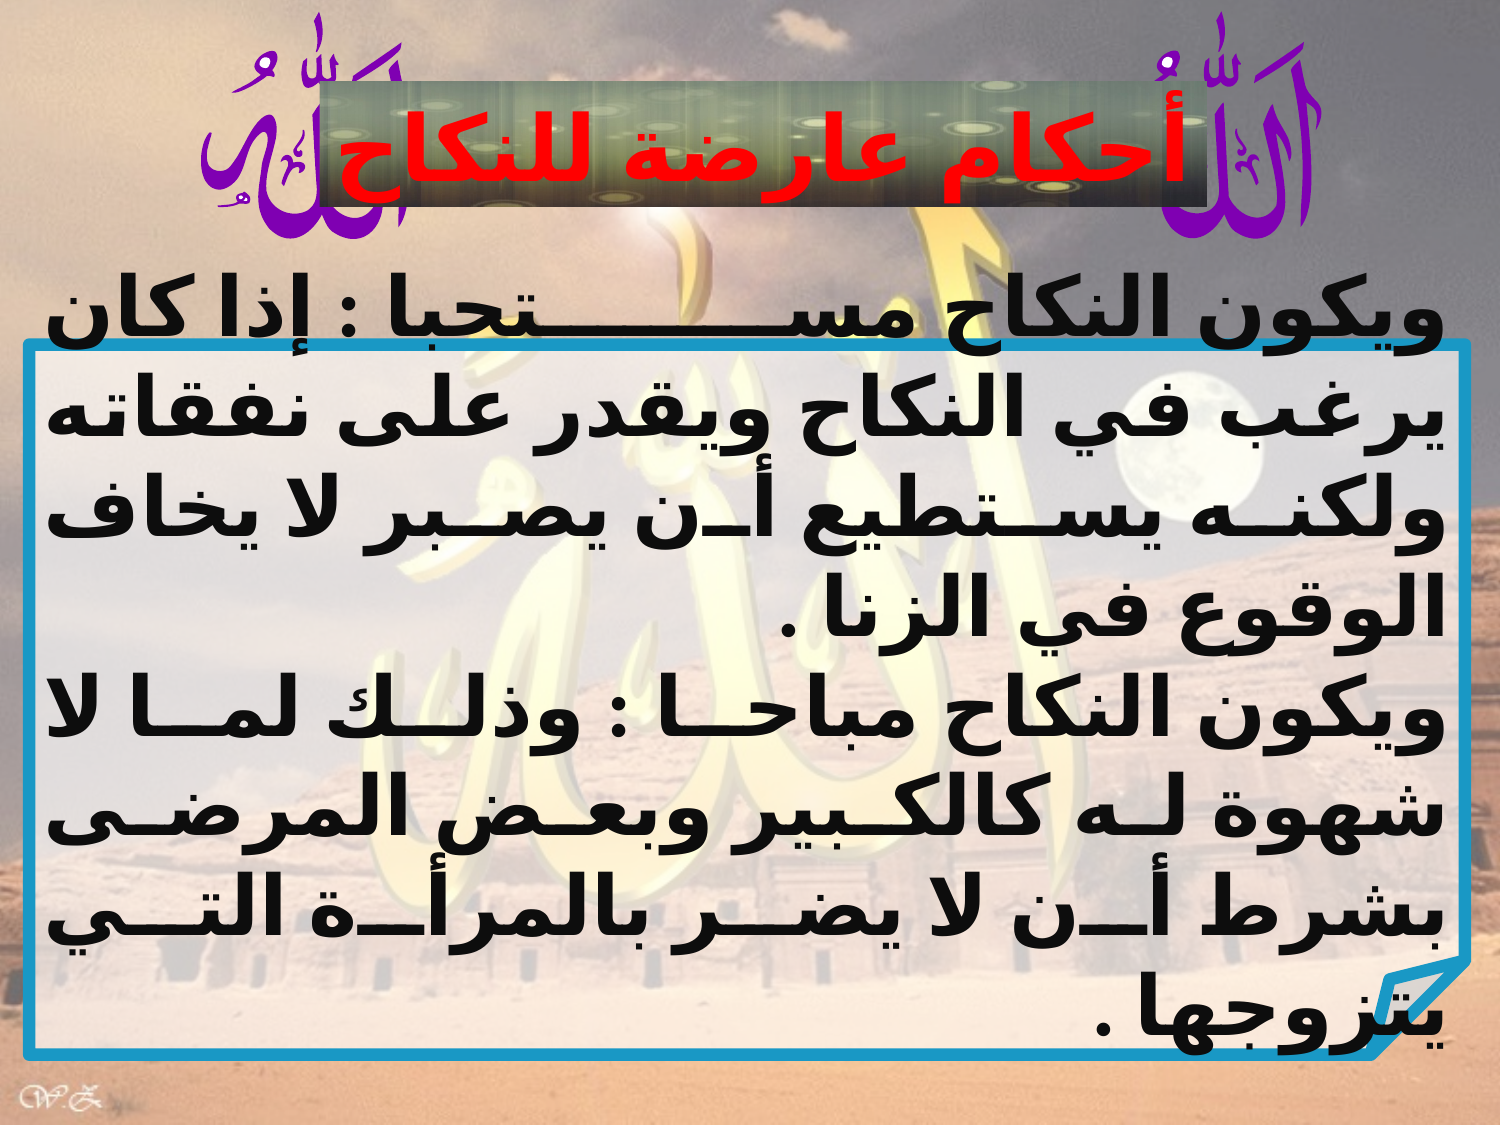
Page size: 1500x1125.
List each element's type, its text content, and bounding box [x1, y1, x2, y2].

picture [1100, 11, 1325, 251]
picture [197, 11, 422, 251]
text_box أحكام عارضة للنكاح [426, 81, 1095, 207]
text_box ويكون النكاح مستحبا : إذا كان يرغب في النكاح ويقدر على نفقاته ولكنه يستطيع أن يصبر لا يخاف الوقوع في الزنا . ويكون النكاح مباحا : وذلك لما لا شهوة له كالكبير وبعض المرضى بشرط أن لا يضر بالمرأة التي يتزوجها . [29, 344, 1465, 1055]
